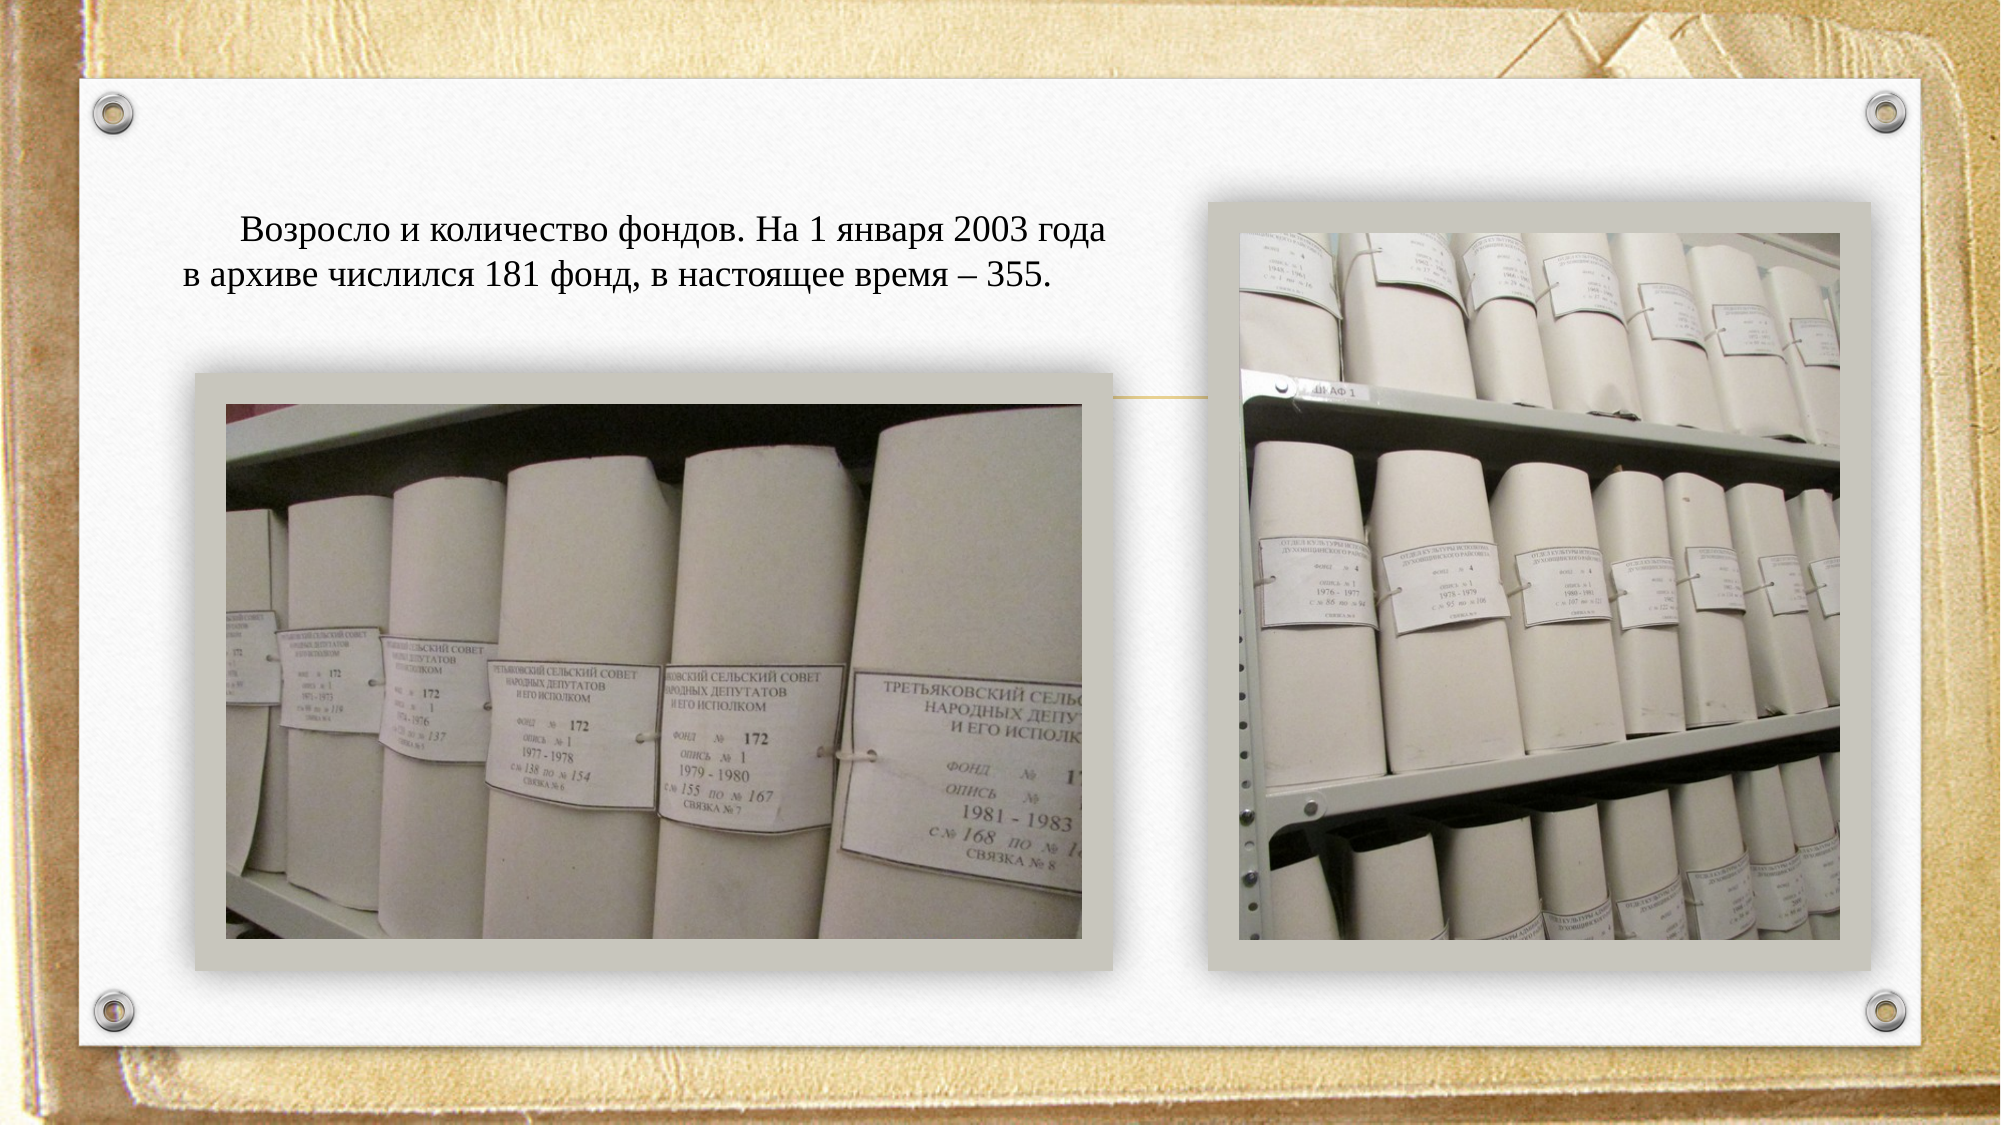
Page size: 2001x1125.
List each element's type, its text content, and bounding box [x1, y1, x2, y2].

text_box Возросло и количество фондов. На 1 января 2003 года в архиве числился 181 фонд, в настоящее время – 355. [168, 196, 1169, 302]
picture [0, 0, 2001, 1125]
